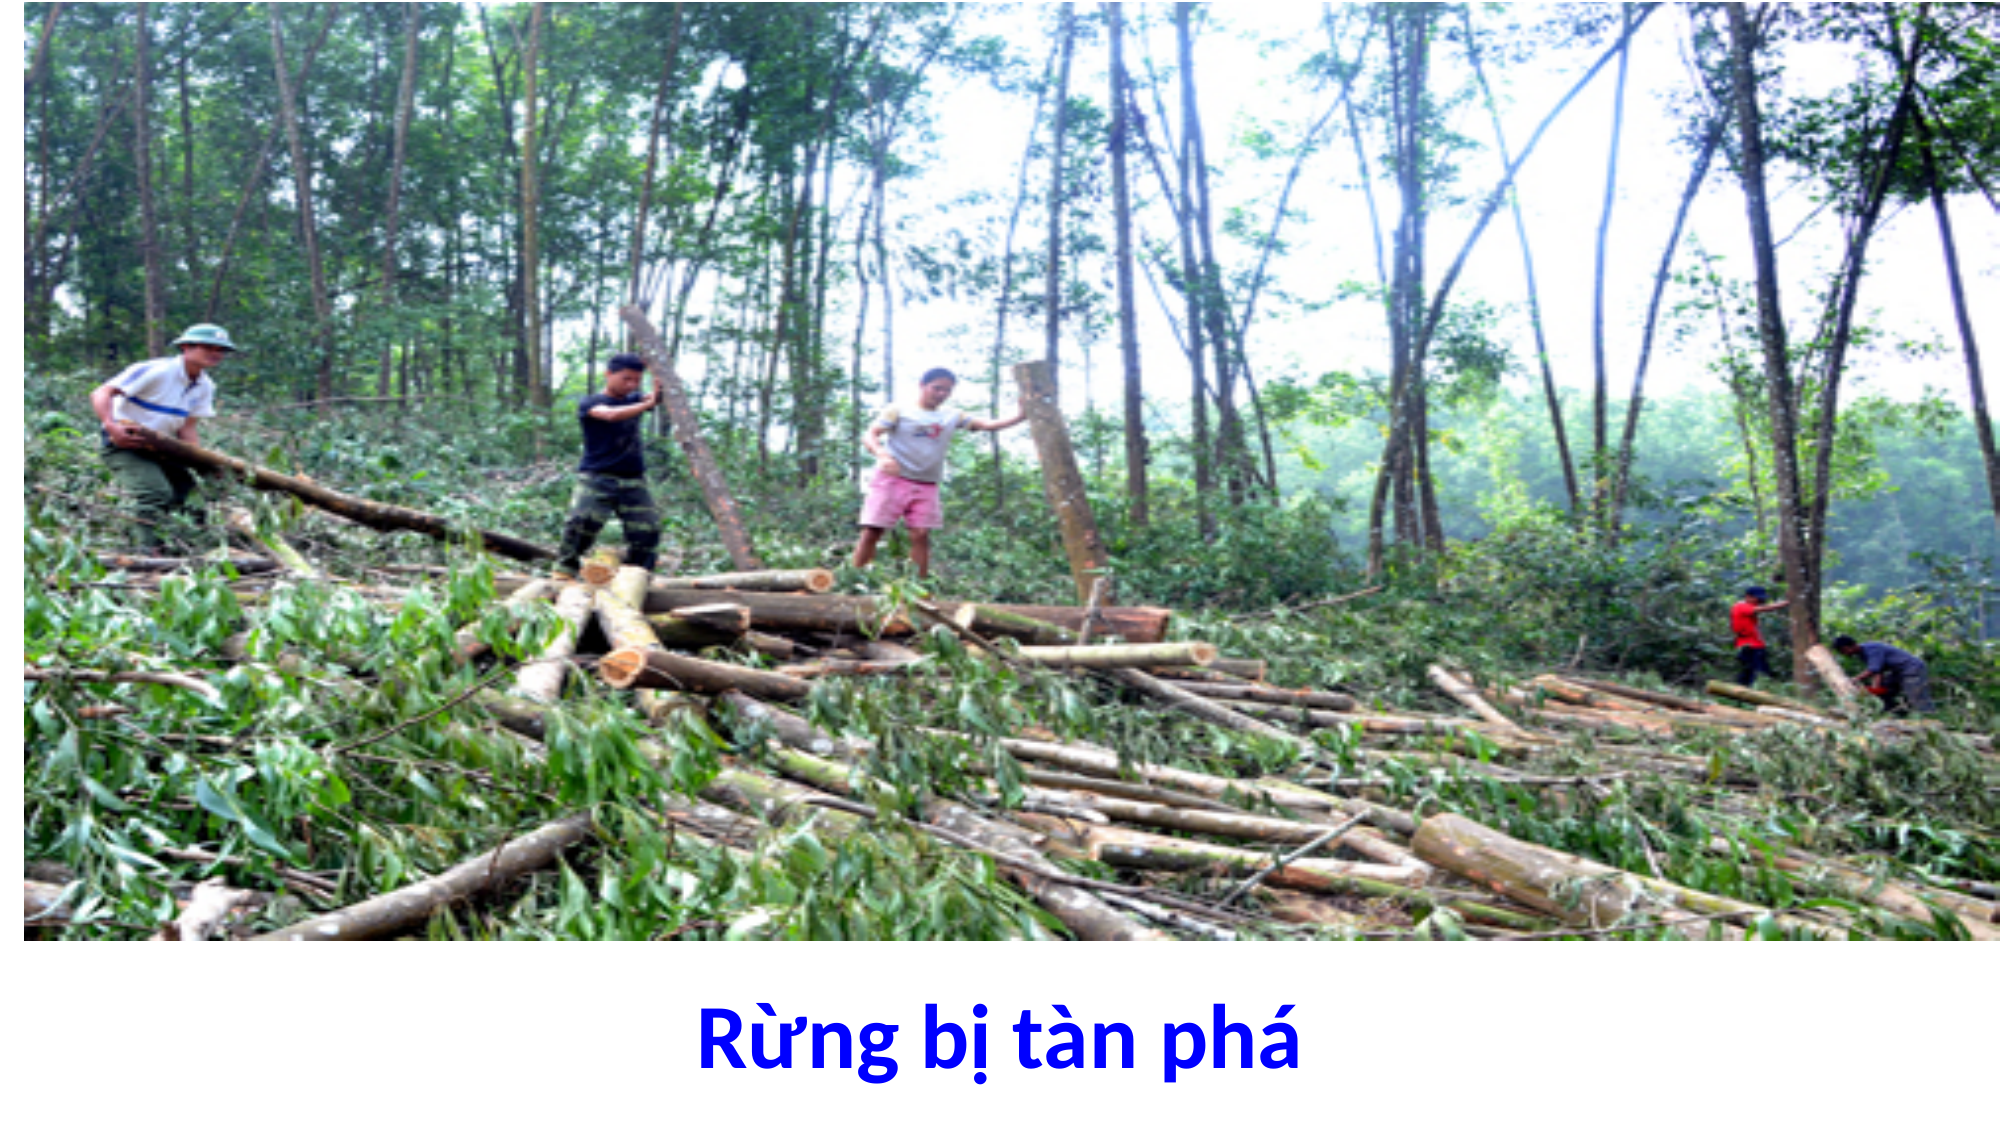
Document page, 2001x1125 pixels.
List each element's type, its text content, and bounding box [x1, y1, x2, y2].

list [24, 2, 2000, 941]
title Rừng bị tàn phá [324, 952, 1675, 1125]
